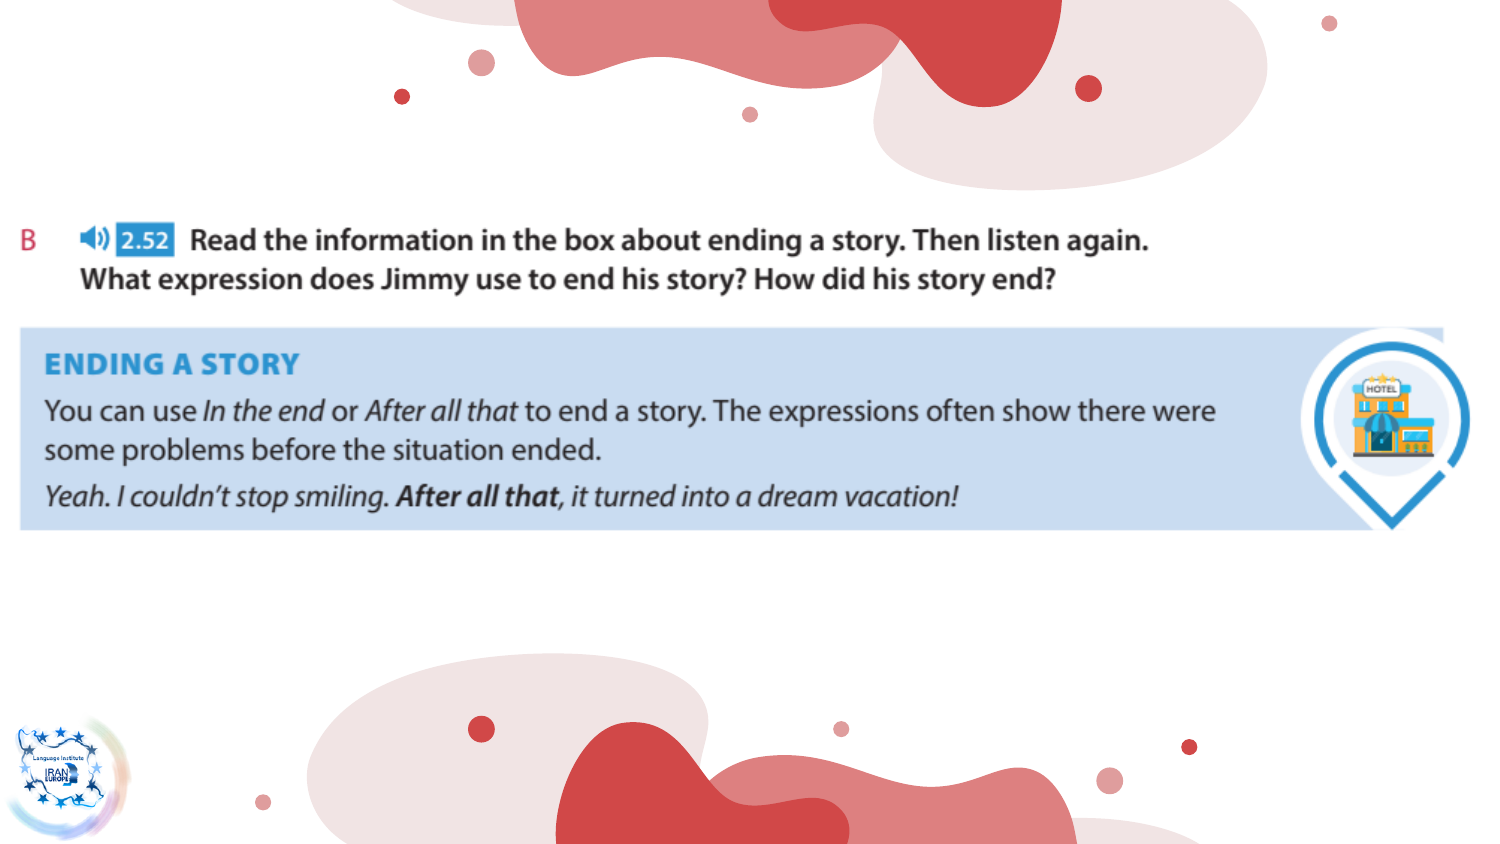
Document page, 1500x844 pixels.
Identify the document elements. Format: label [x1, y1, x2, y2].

picture [0, 711, 136, 844]
picture [0, 201, 1500, 554]
